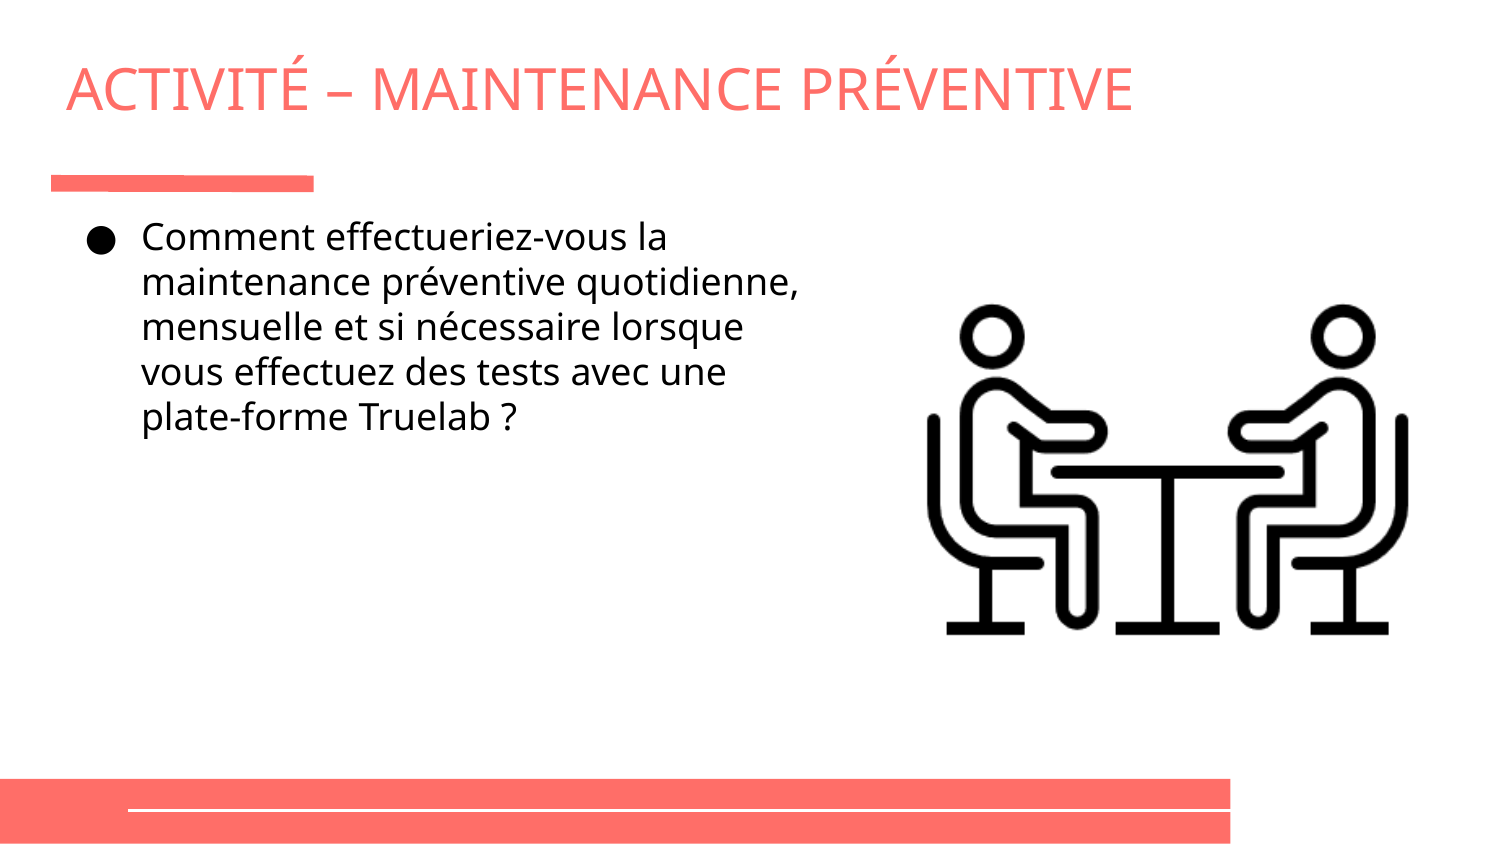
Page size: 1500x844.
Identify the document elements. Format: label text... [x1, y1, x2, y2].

picture [856, 197, 1481, 747]
list Comment effectueriez-vous la maintenance préventive quotidienne, mensuelle et si nécessaire lorsque vous effectuez des tests avec une plate-forme Truelab ? [51, 198, 818, 747]
title ACTIVITÉ – MAINTENANCE PRÉVENTIVE [51, 44, 1449, 139]
